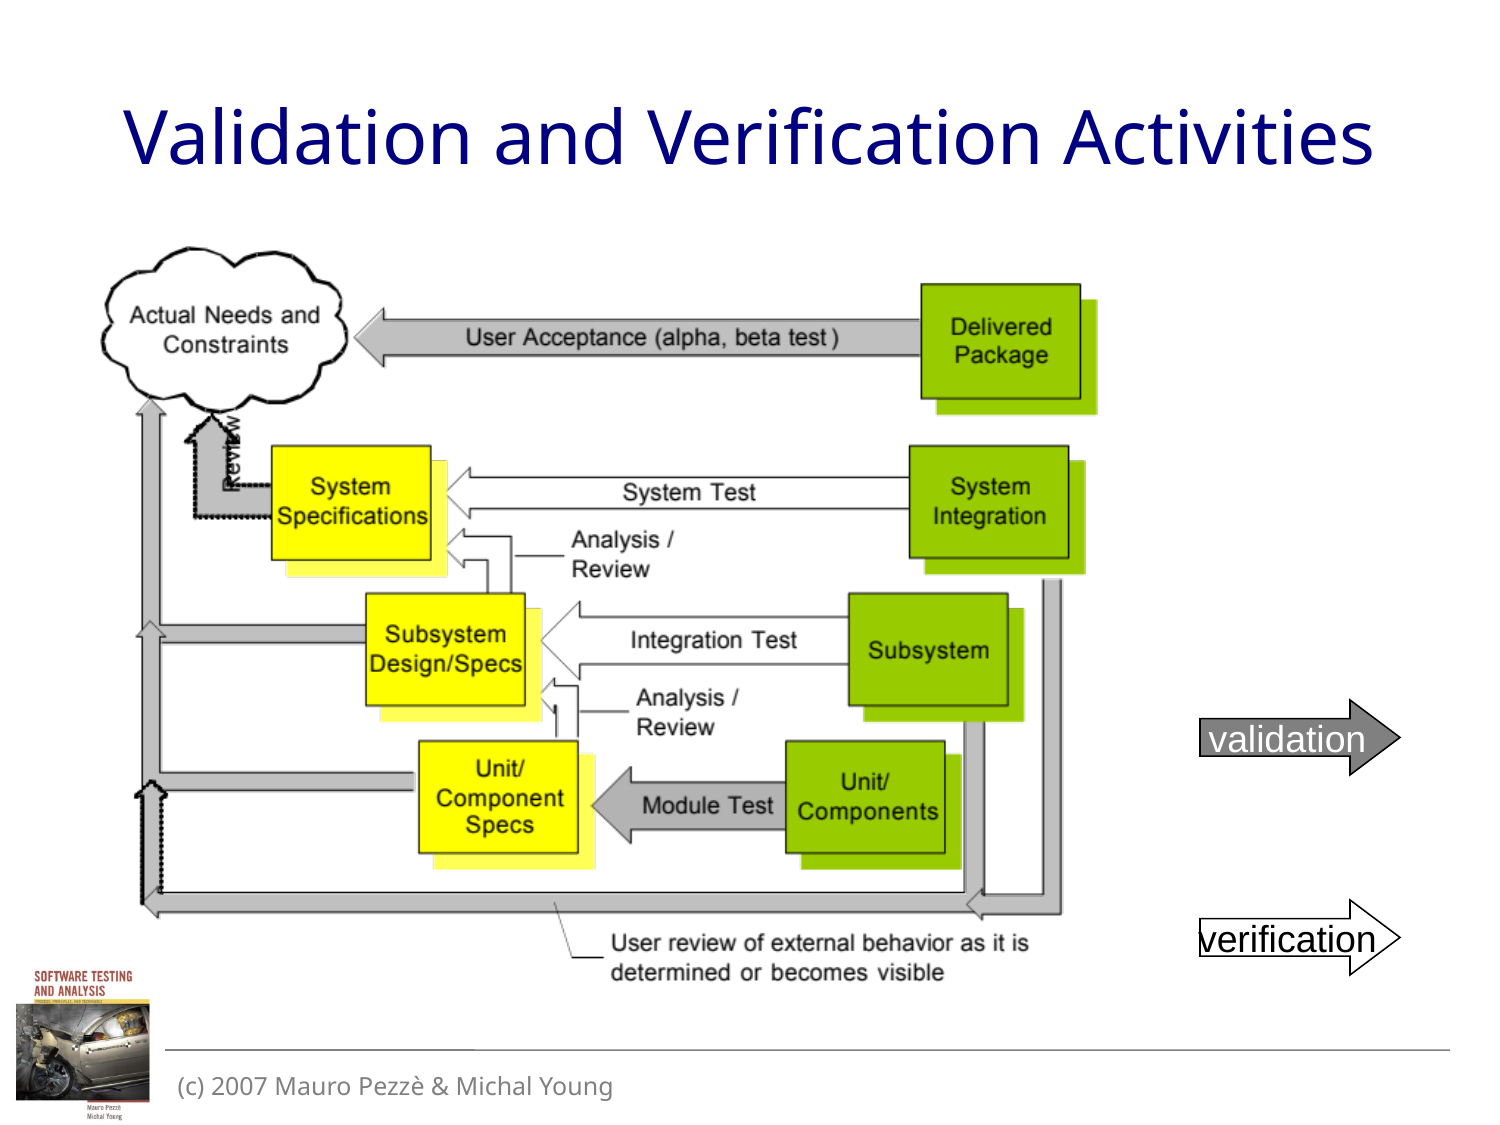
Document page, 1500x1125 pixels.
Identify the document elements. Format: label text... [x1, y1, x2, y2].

picture [0, 960, 165, 1125]
footer (c) 2007 Mauro Pezzè & Michal Young [162, 1062, 688, 1103]
text_box verification [1200, 899, 1401, 975]
title Validation and Verification Activities [74, 44, 1426, 226]
text_box validation [1200, 699, 1401, 775]
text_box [99, 245, 1101, 988]
